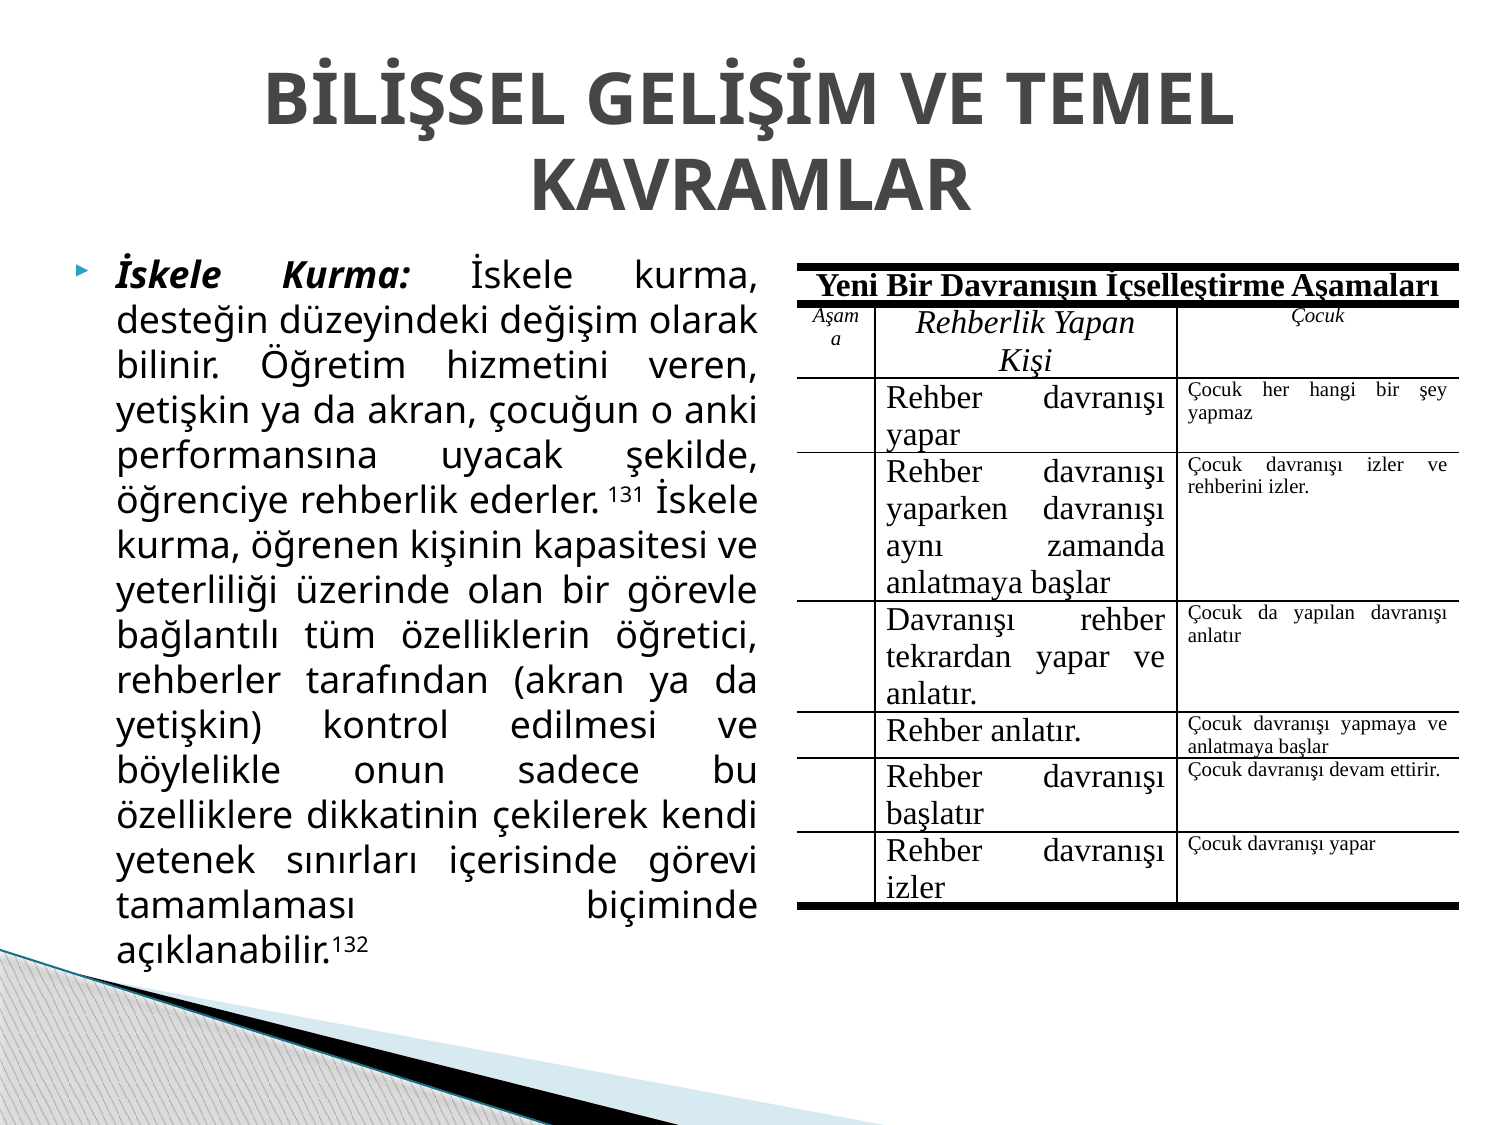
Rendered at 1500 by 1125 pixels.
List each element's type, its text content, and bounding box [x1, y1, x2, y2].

table_cell Rehber anlatır. [876, 713, 1176, 757]
table_cell [797, 833, 874, 902]
list İskele Kurma: İskele kurma, desteğin düzeyindeki değişim olarak bilinir. Öğretim hizmetini veren, yetişkin ya da akran, çocuğun o anki performansına uyacak şekilde, öğrenciye rehberlik ederler. 131 İskele kurma, öğrenen kişinin kapasitesi ve yeterliliği üzerinde olan bir görevle bağlantılı tüm özelliklerin öğretici, rehberler tarafından (akran ya da yetişkin) kontrol edilmesi ve böylelikle onun sadece bu özelliklere dikkatinin çekilerek kendi yetenek sınırları içerisinde görevi tamamlaması biçiminde açıklanabilir.132 [41, 243, 774, 598]
table_header Yeni Bir Davranışın İçselleştirme Aşamaları [797, 271, 1459, 300]
table_cell Çocuk davranışı devam ettirir. [1178, 759, 1459, 831]
table_cell [797, 759, 874, 831]
table_cell Rehber davranışı yapar [876, 379, 1176, 452]
table_cell [797, 602, 874, 711]
table_cell Çocuk davranışı izler ve rehberini izler. [1178, 453, 1459, 600]
table_cell Rehberlik Yapan Kişi [876, 308, 1176, 377]
table_cell Rehber davranışı başlatır [876, 759, 1176, 831]
table_cell Çocuk [1178, 308, 1459, 377]
table_cell [797, 713, 874, 757]
table_cell Çocuk davranışı yapar [1178, 833, 1459, 902]
title BİLİŞSEL GELİŞİM VE TEMEL KAVRAMLAR [75, 45, 1425, 233]
table_cell Rehber davranışı yaparken davranışı aynı zamanda anlatmaya başlar [876, 453, 1176, 600]
table_cell [797, 453, 874, 600]
table_cell Davranışı rehber tekrardan yapar ve anlatır. [876, 602, 1176, 711]
table_cell Çocuk da yapılan davranışı anlatır [1178, 602, 1459, 711]
table_cell Çocuk davranışı yapmaya ve anlatmaya başlar [1178, 713, 1459, 757]
table_cell Aşama [797, 308, 874, 377]
table_cell [797, 379, 874, 452]
table_cell Çocuk her hangi bir şey yapmaz [1178, 379, 1459, 452]
table_cell Rehber davranışı izler [876, 833, 1176, 902]
